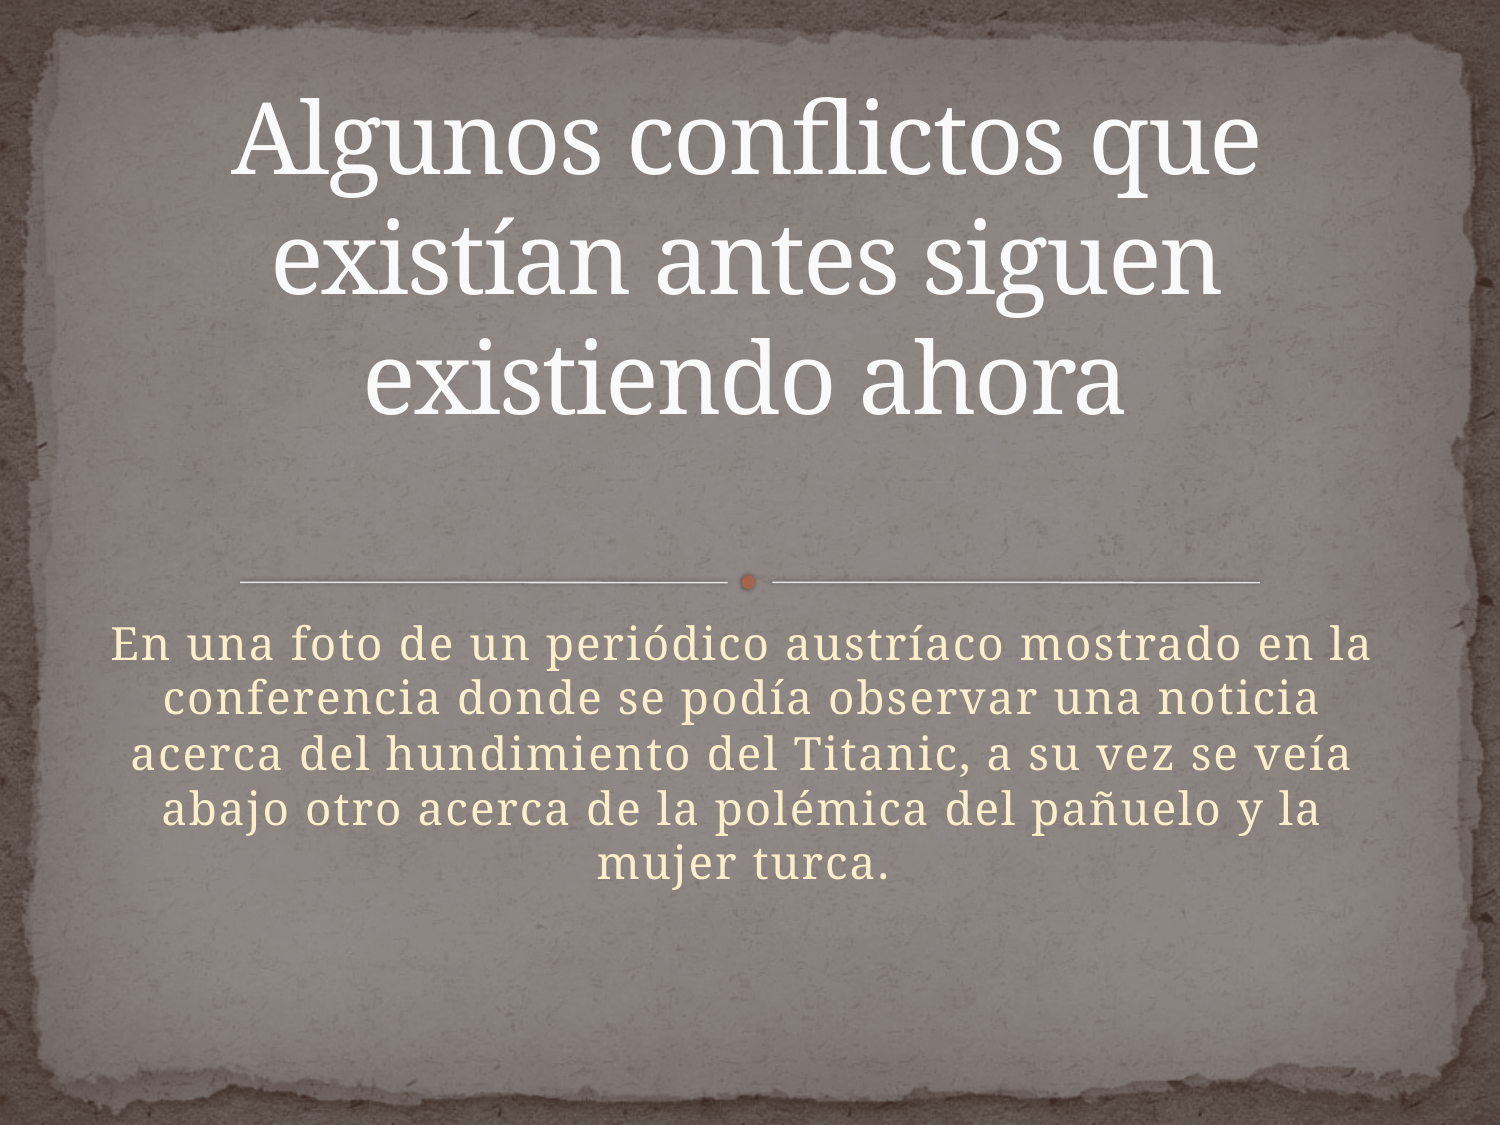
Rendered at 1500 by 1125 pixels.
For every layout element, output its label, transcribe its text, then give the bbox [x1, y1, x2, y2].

subtitle En una foto de un periódico austríaco mostrado en la conferencia donde se podía observar una noticia acerca del hundimiento del Titanic, a su vez se veía abajo otro acerca de la polémica del pañuelo y la mujer turca. [75, 606, 1412, 882]
title Algunos conflictos que existían antes siguen existiendo ahora [64, 125, 1428, 443]
